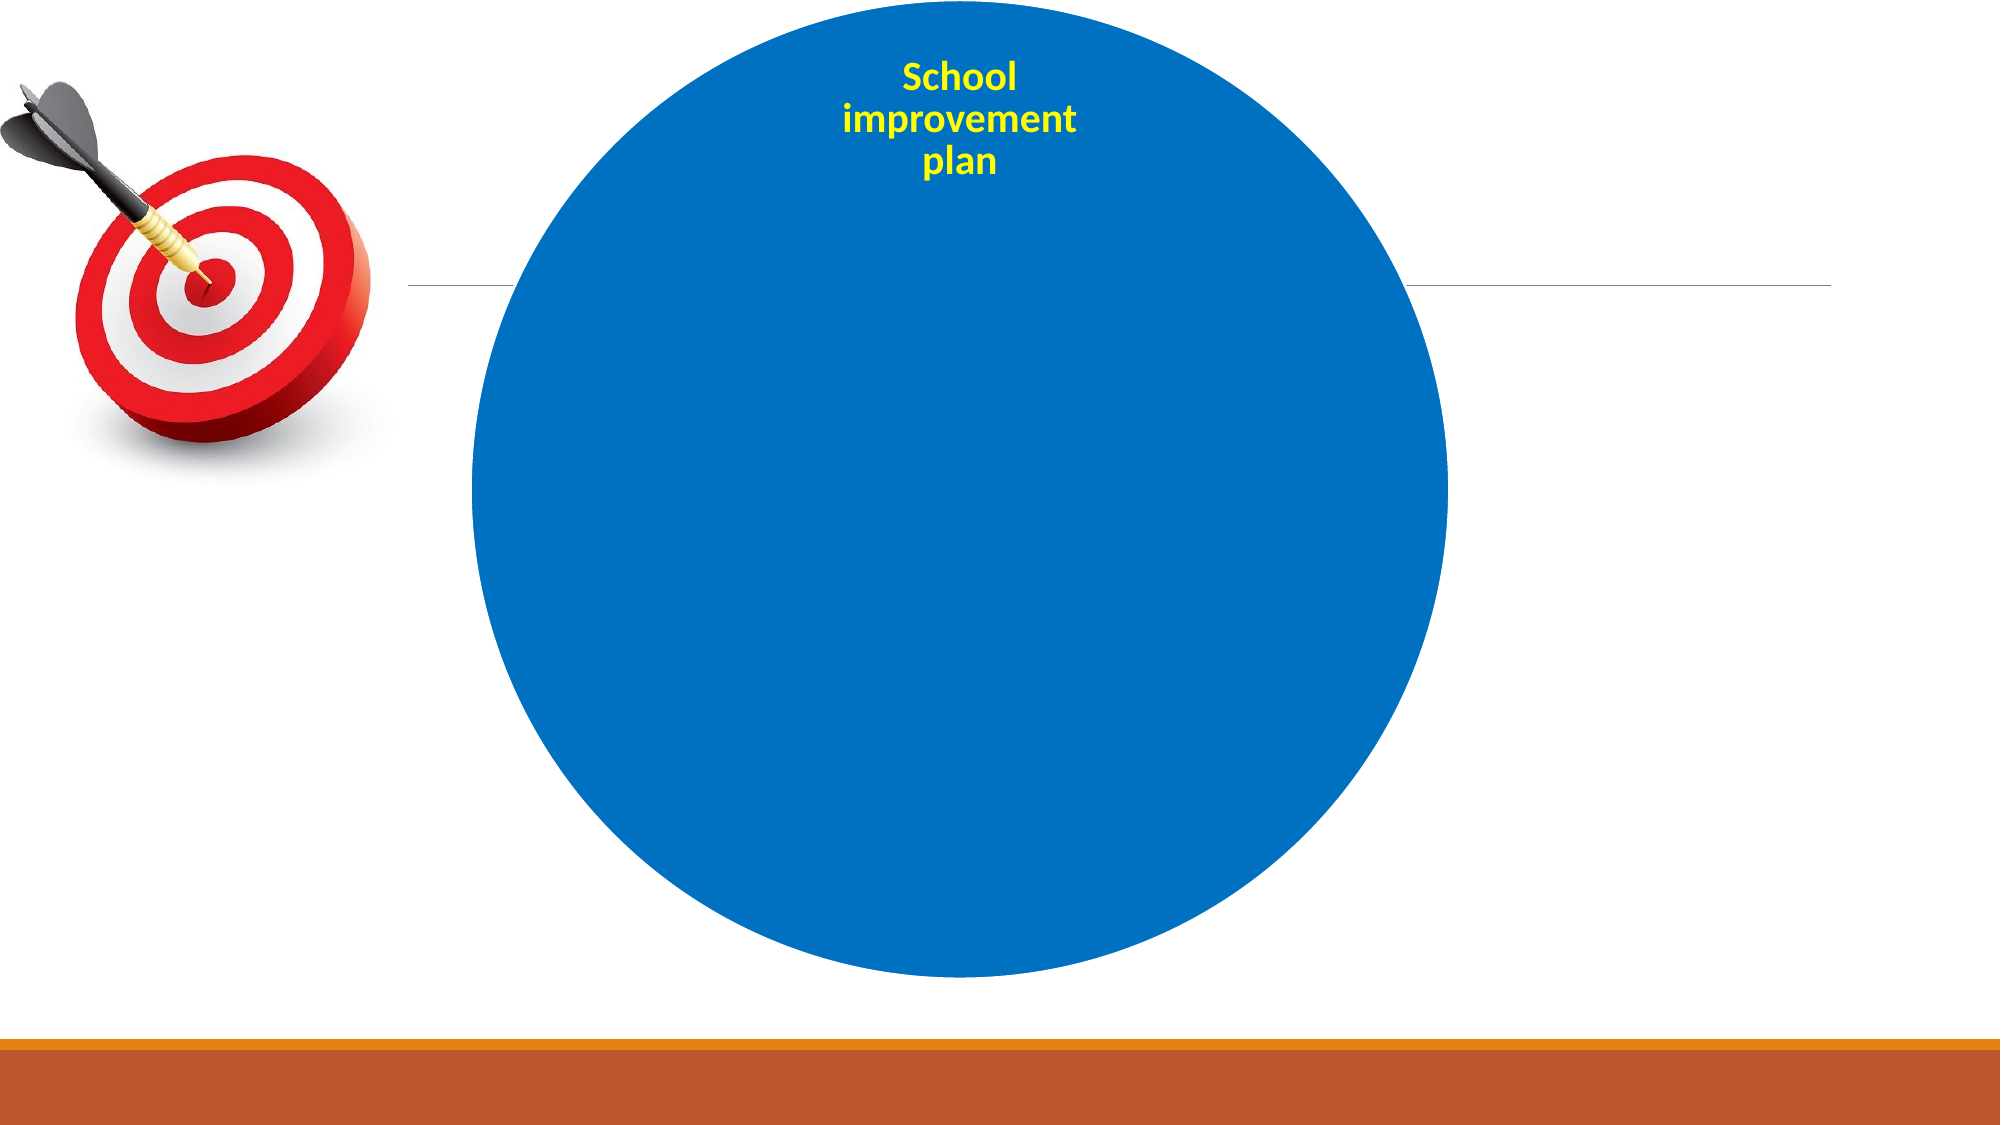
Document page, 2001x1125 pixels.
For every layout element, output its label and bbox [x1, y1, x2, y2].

picture [0, 81, 409, 490]
text_box [49, 0, 1871, 980]
